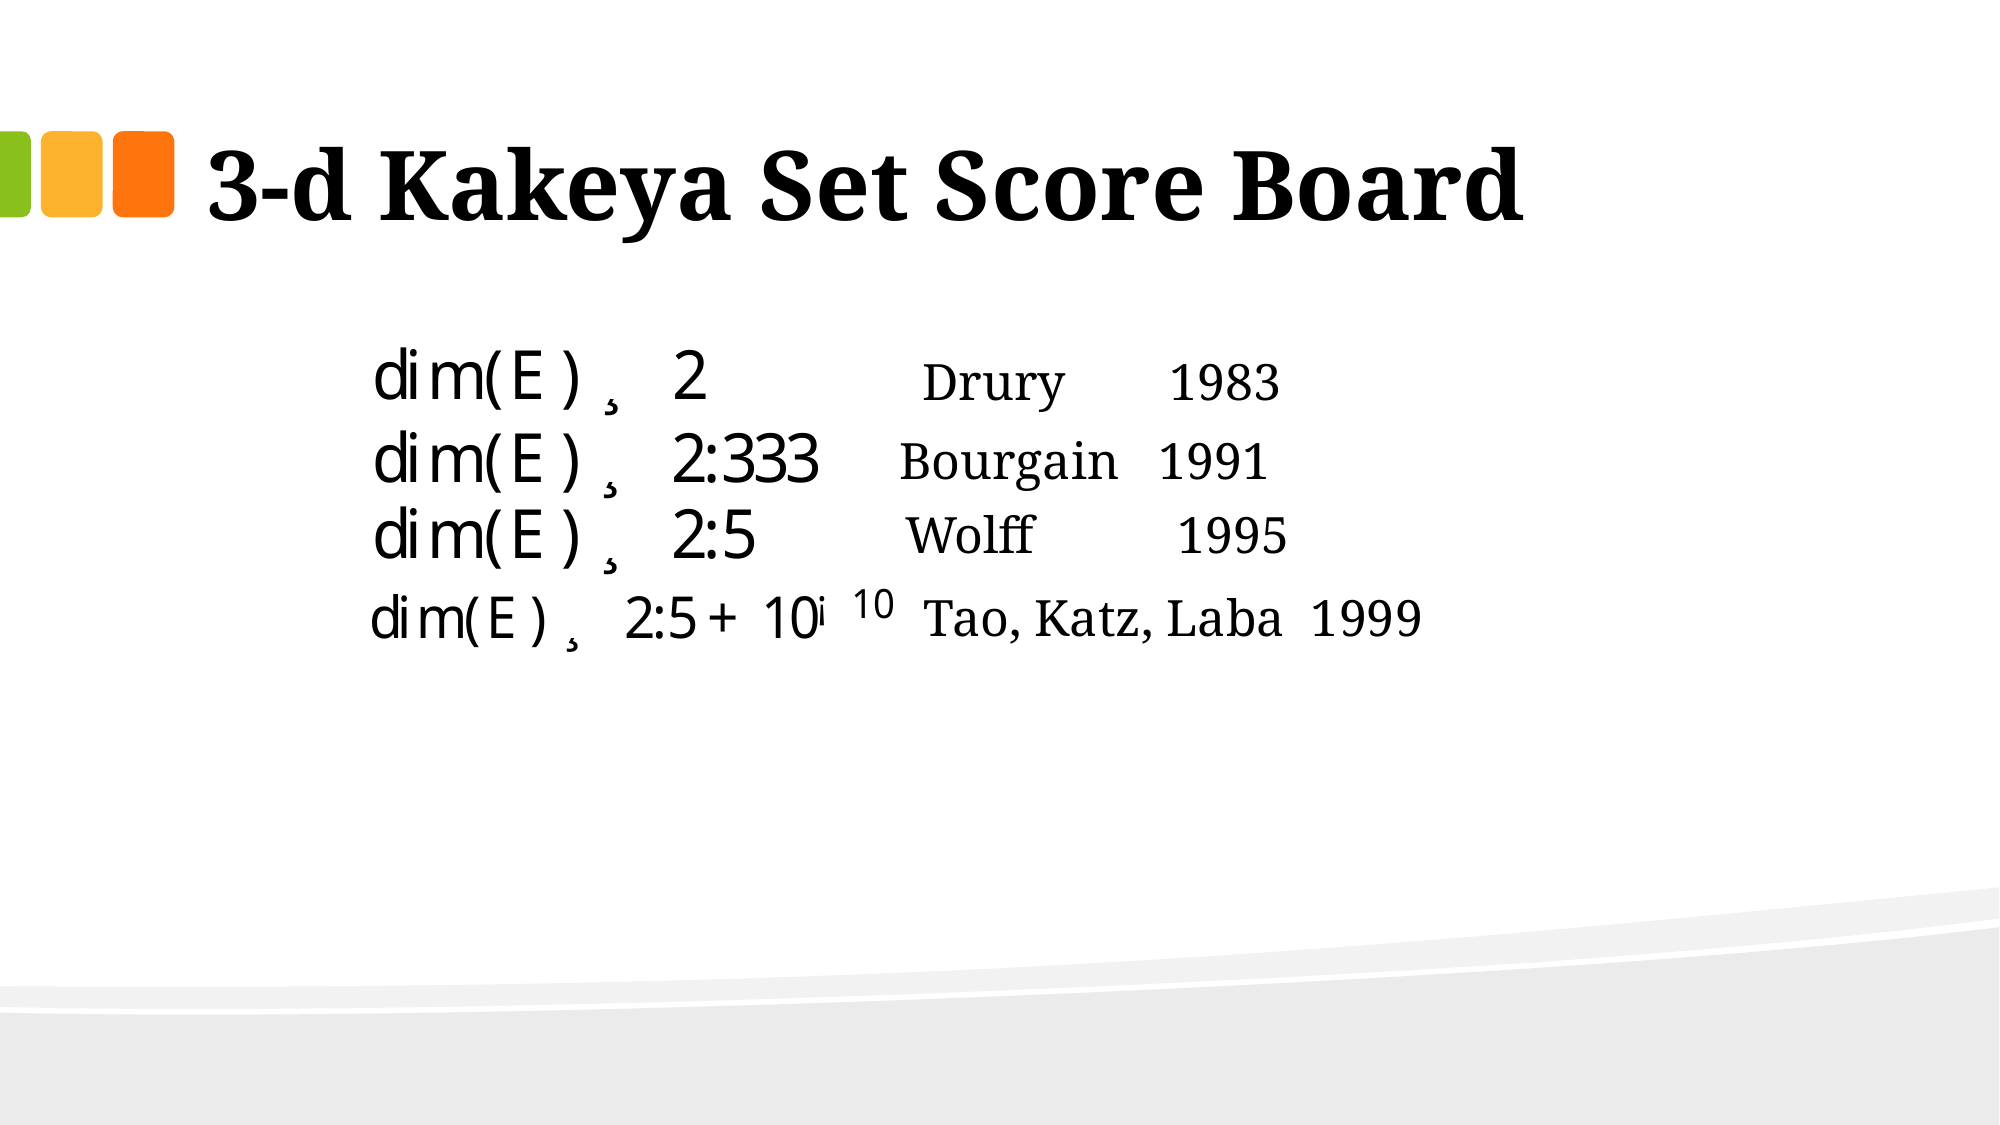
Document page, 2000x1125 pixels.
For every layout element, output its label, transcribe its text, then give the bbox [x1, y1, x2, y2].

text_box Wolff 1995 [890, 496, 1304, 572]
title 3-d Kakeya Set Score Board [187, 50, 1813, 250]
text_box Tao, Katz, Laba 1999 [760, 578, 1438, 654]
text_box Drury 1983 [907, 343, 1358, 418]
text_box Bourgain 1991 [884, 422, 1286, 498]
picture [367, 342, 898, 662]
